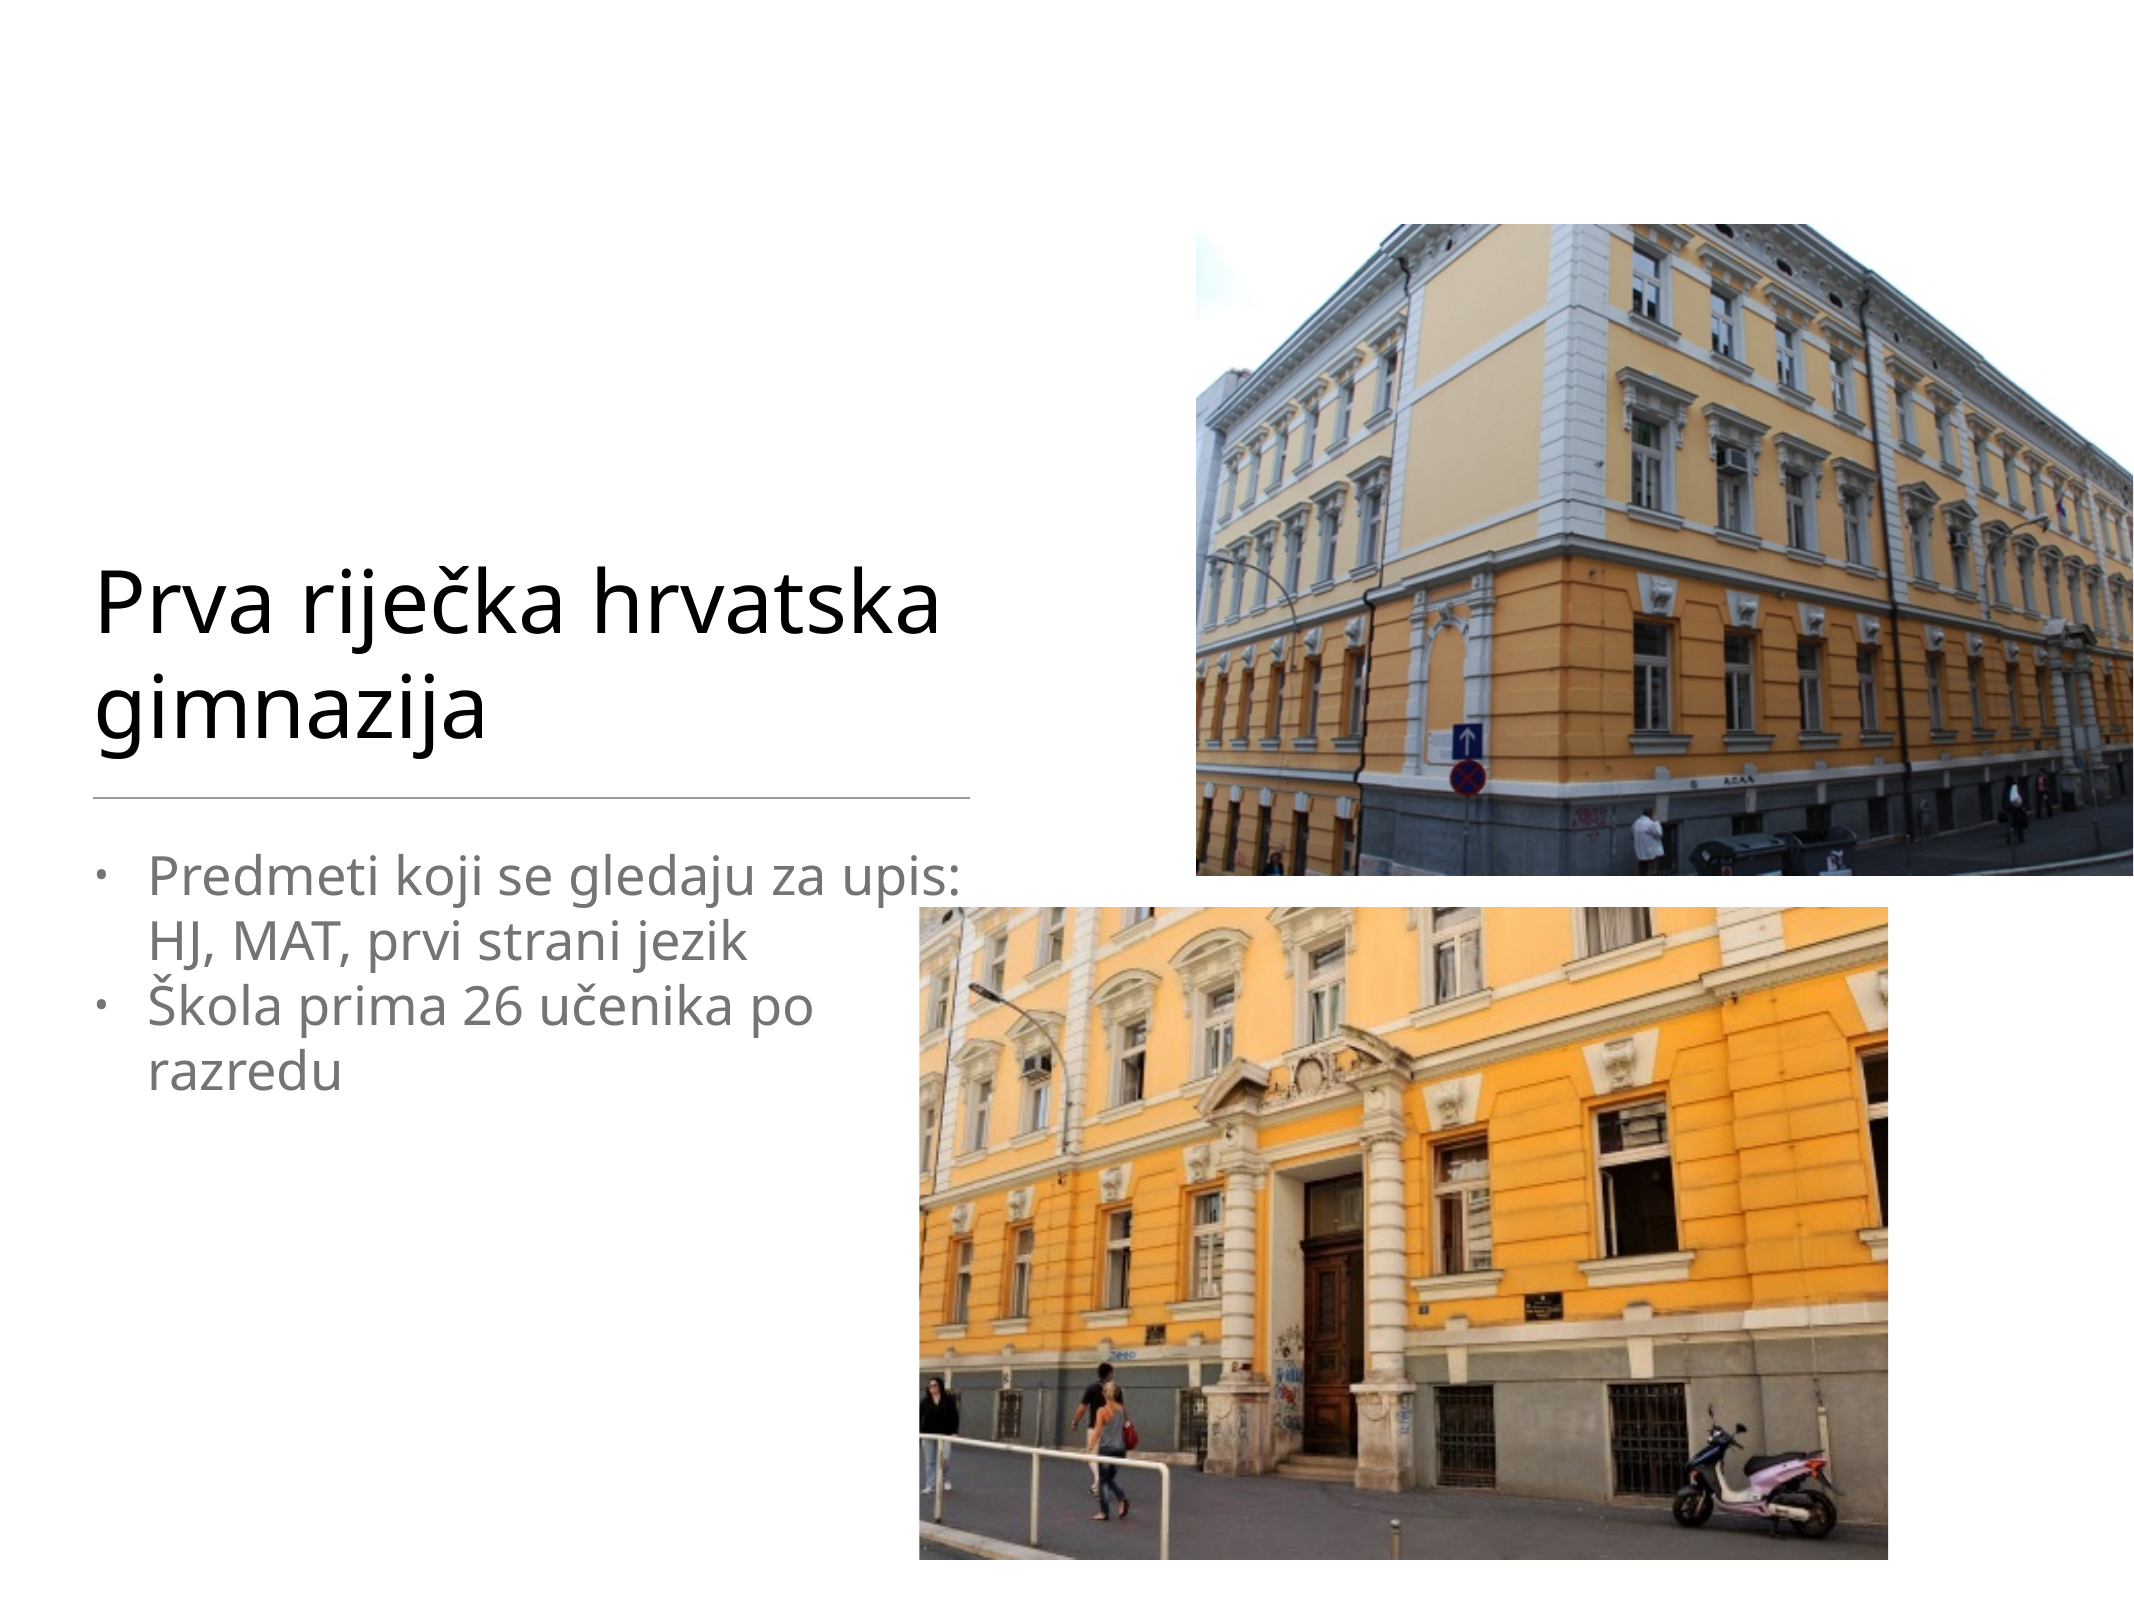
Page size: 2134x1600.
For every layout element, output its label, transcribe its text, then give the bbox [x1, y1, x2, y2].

list Predmeti koji se gledaju za upis: HJ, MAT, prvi strani jezik Škola prima 26 učenika po razredu [93, 841, 970, 1363]
picture [918, 907, 1889, 1560]
title Prva riječka hrvatska gimnazija [93, 234, 970, 757]
picture [1196, 224, 2134, 877]
